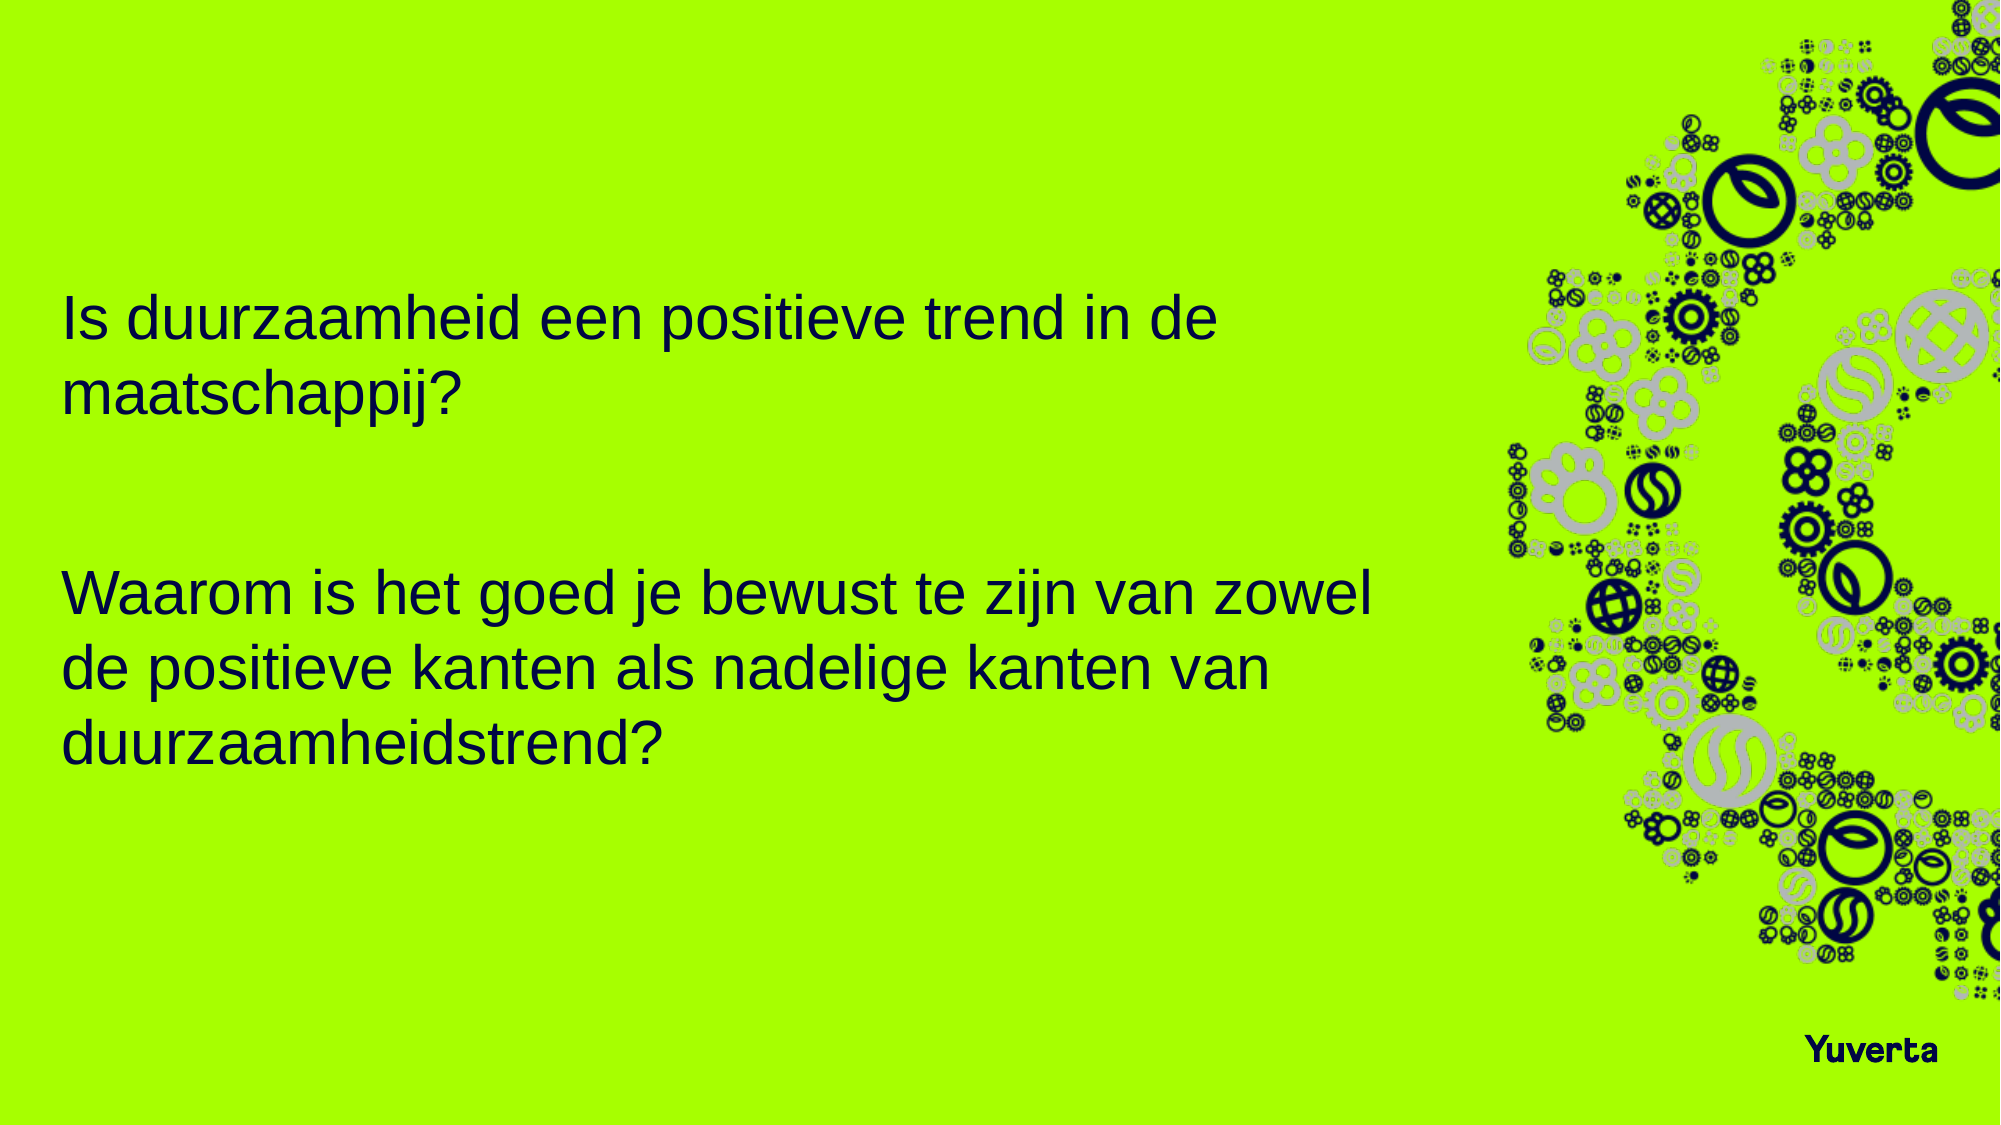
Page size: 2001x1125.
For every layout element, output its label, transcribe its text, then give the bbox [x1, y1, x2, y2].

list Is duurzaamheid een positieve trend in de maatschappij? Waarom is het goed je bewust te zijn van zowel de positieve kanten als nadelige kanten van duurzaamheidstrend? [60, 48, 1457, 1006]
picture [0, 0, 2000, 1125]
